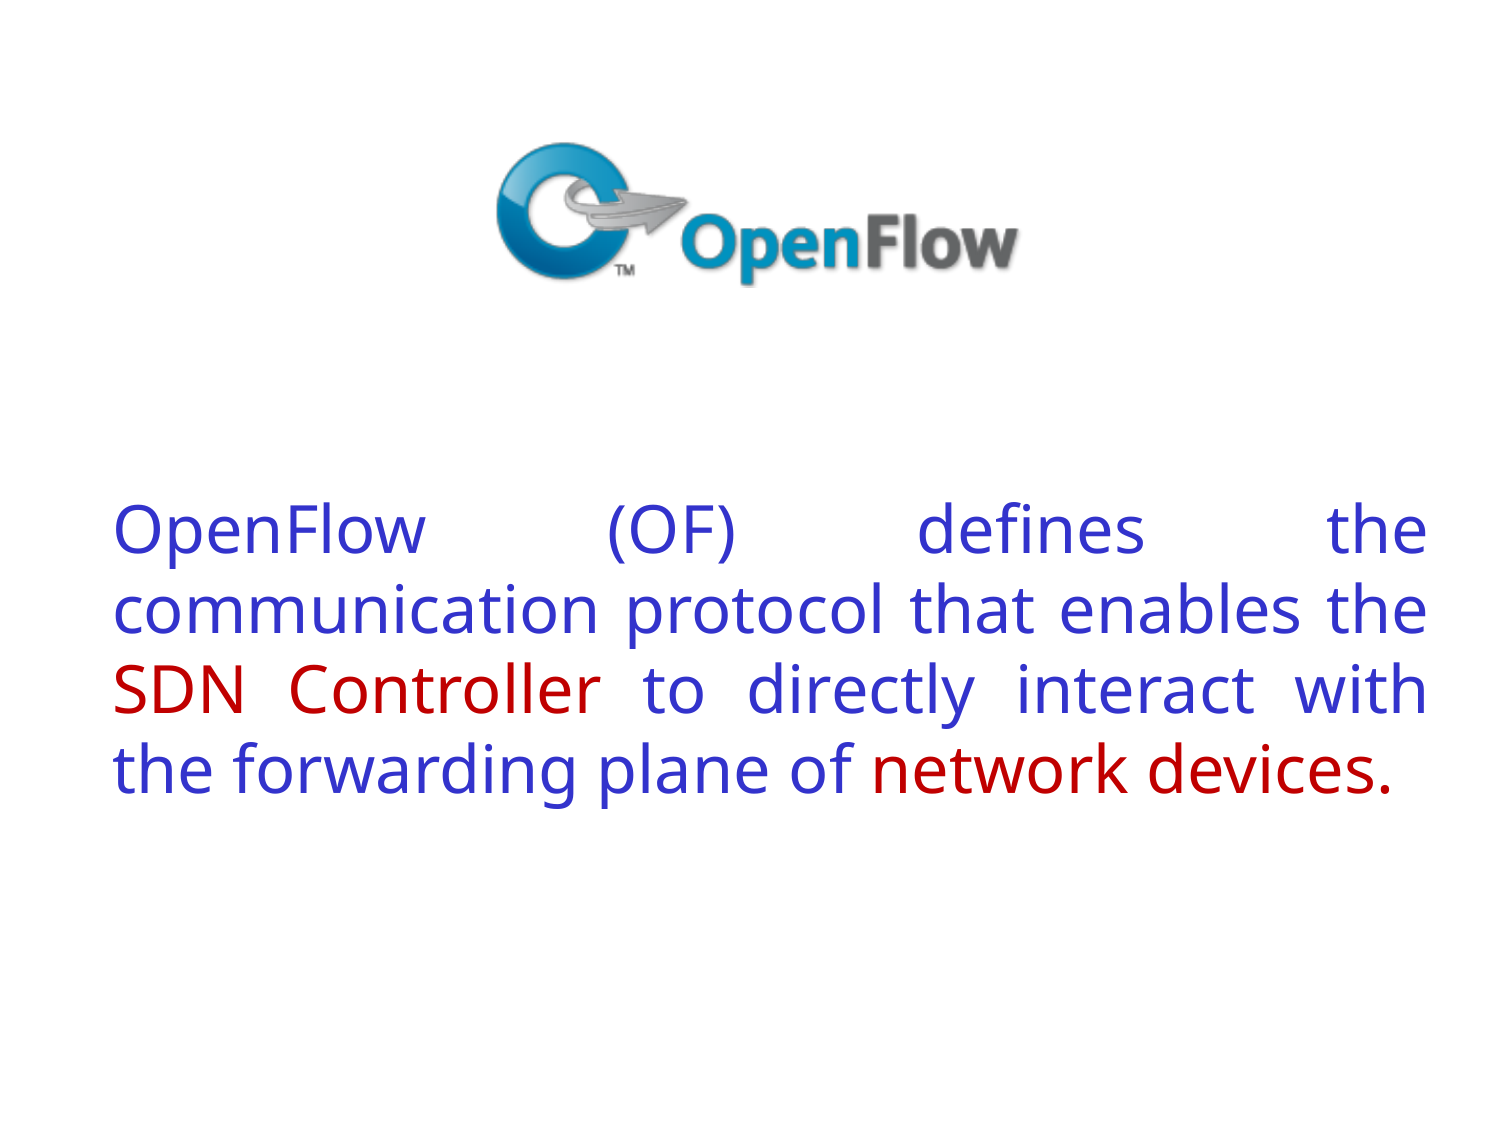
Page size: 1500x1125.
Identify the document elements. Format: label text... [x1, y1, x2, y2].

title OpenFlow (OF) defines the communication protocol that enables the SDN Controller to directly interact with the forwarding plane of network devices. [97, 414, 1446, 880]
picture [458, 137, 1026, 288]
